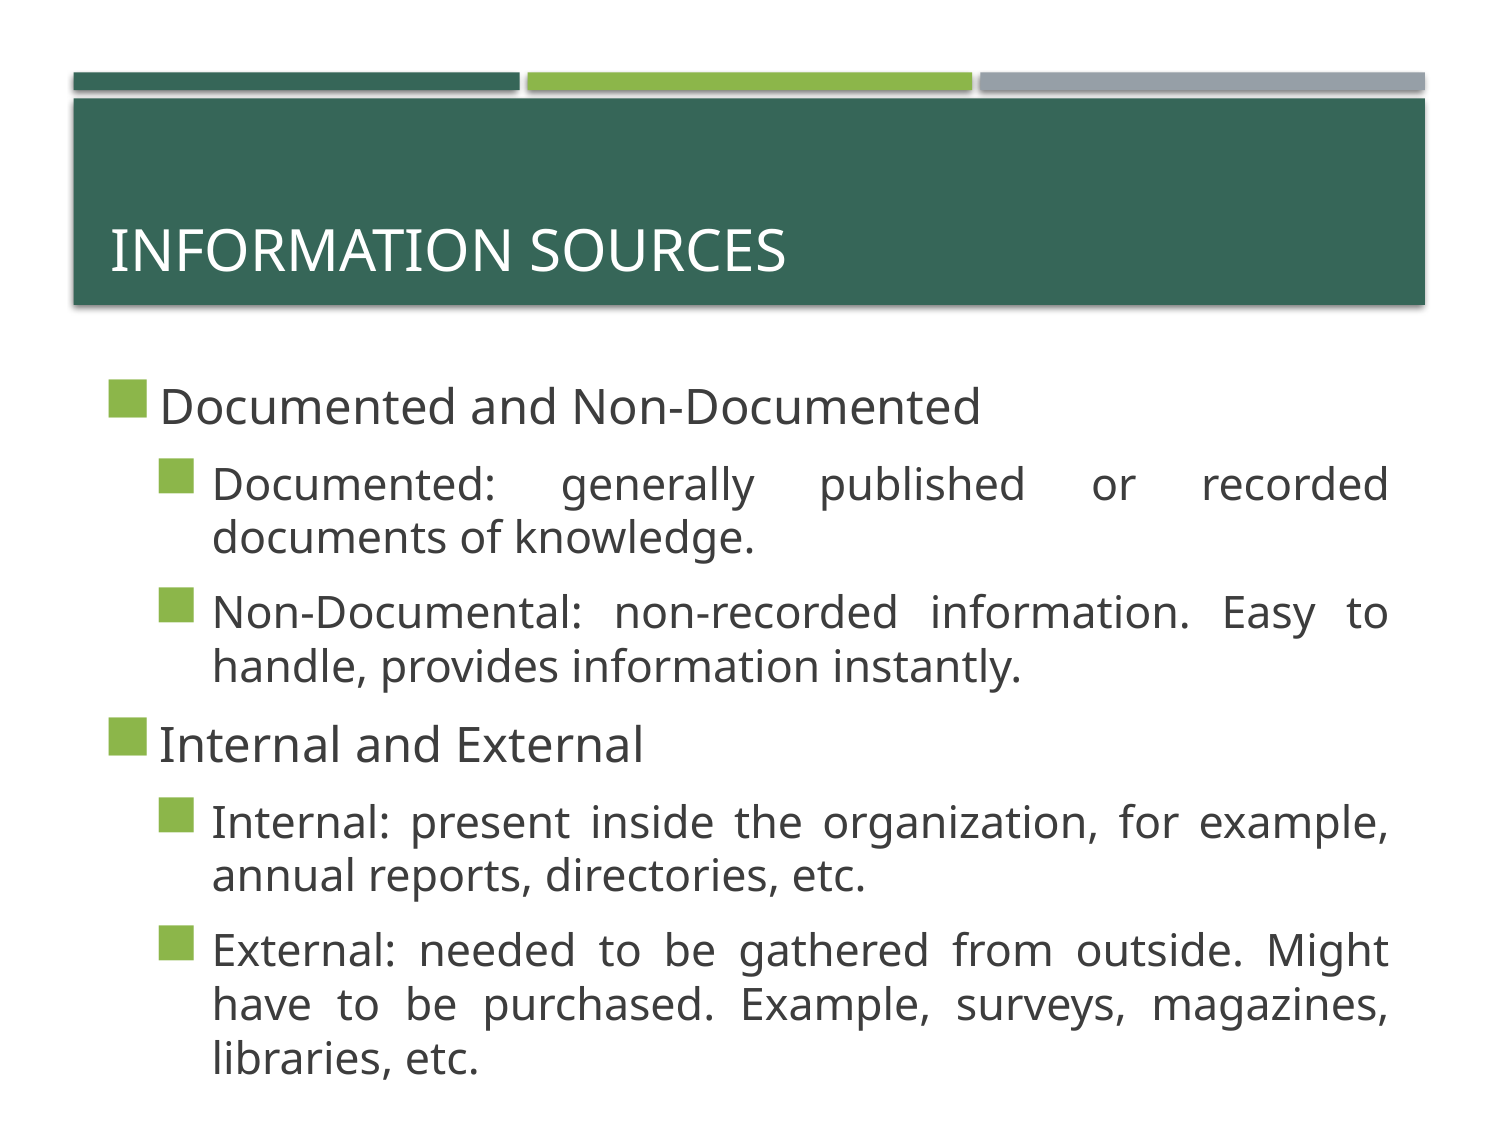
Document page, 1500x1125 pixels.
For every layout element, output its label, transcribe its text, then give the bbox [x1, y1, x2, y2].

list Documented and Non-Documented Documented: generally published or recorded documents of knowledge. Non-Documental: non-recorded information. Easy to handle, provides information instantly. Internal and External Internal: present inside the organization, for example, annual reports, directories, etc. External: needed to be gathered from outside. Might have to be purchased. Example, surveys, magazines, libraries, etc. [95, 365, 1406, 1093]
title Information sources [95, 112, 1406, 291]
